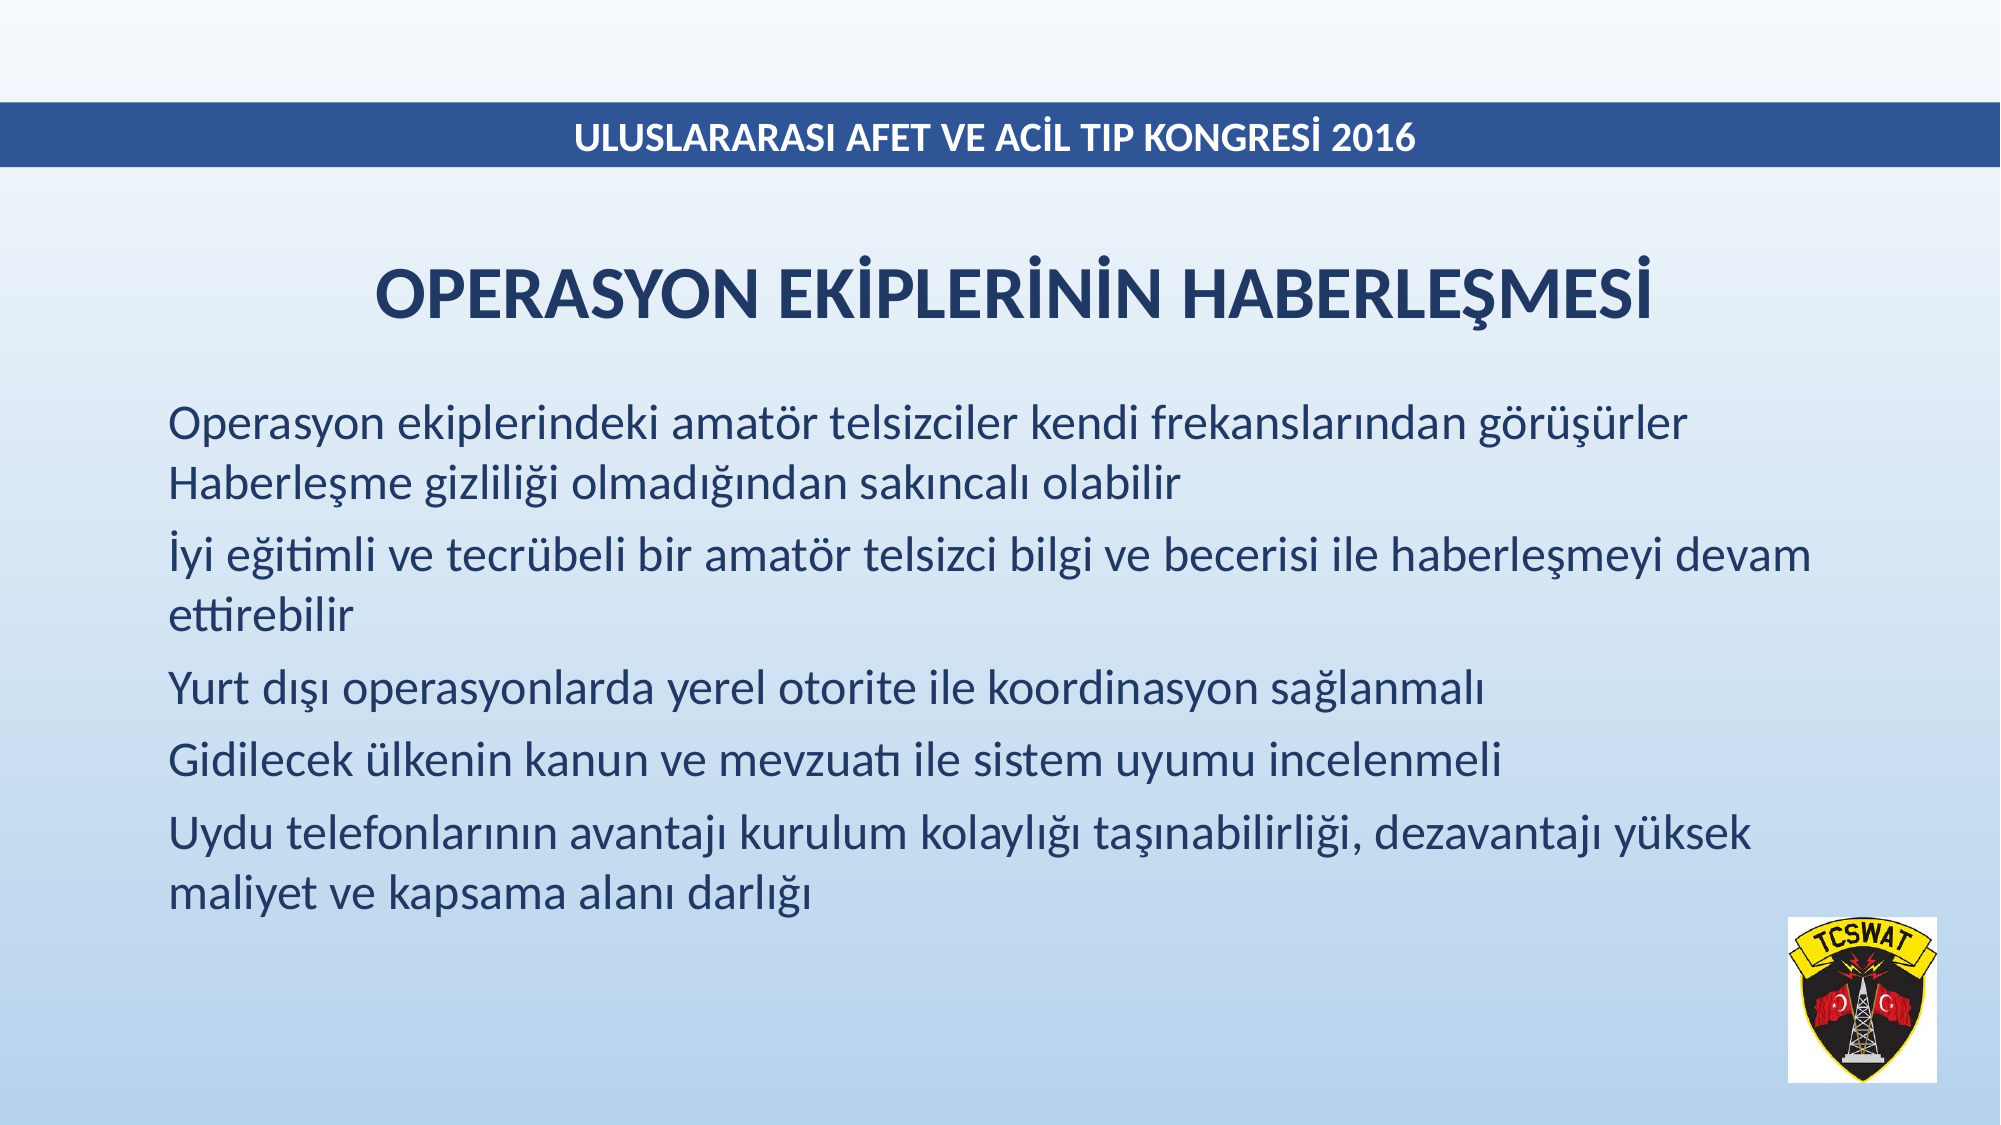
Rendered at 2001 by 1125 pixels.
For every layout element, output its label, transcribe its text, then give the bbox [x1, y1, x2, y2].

text_box OPERASYON EKİPLERİNİN HABERLEŞMESİ [360, 236, 1671, 341]
text_box Operasyon ekiplerindeki amatör telsizciler kendi frekanslarından görüşürler Haberleşme gizliliği olmadığından sakıncalı olabilir İyi eğitimli ve tecrübeli bir amatör telsizci bilgi ve becerisi ile haberleşmeyi devam ettirebilir Yurt dışı operasyonlarda yerel otorite ile koordinasyon sağlanmalı Gidilecek ülkenin kanun ve mevzuatı ile sistem uyumu incelenmeli Uydu telefonlarının avantajı kurulum kolaylığı taşınabilirliği, dezavantajı yüksek maliyet ve kapsama alanı darlığı [153, 381, 1926, 927]
text_box ULUSLARARASI AFET VE ACİL TIP KONGRESİ 2016 [0, 102, 2000, 168]
picture [1788, 917, 1937, 1083]
